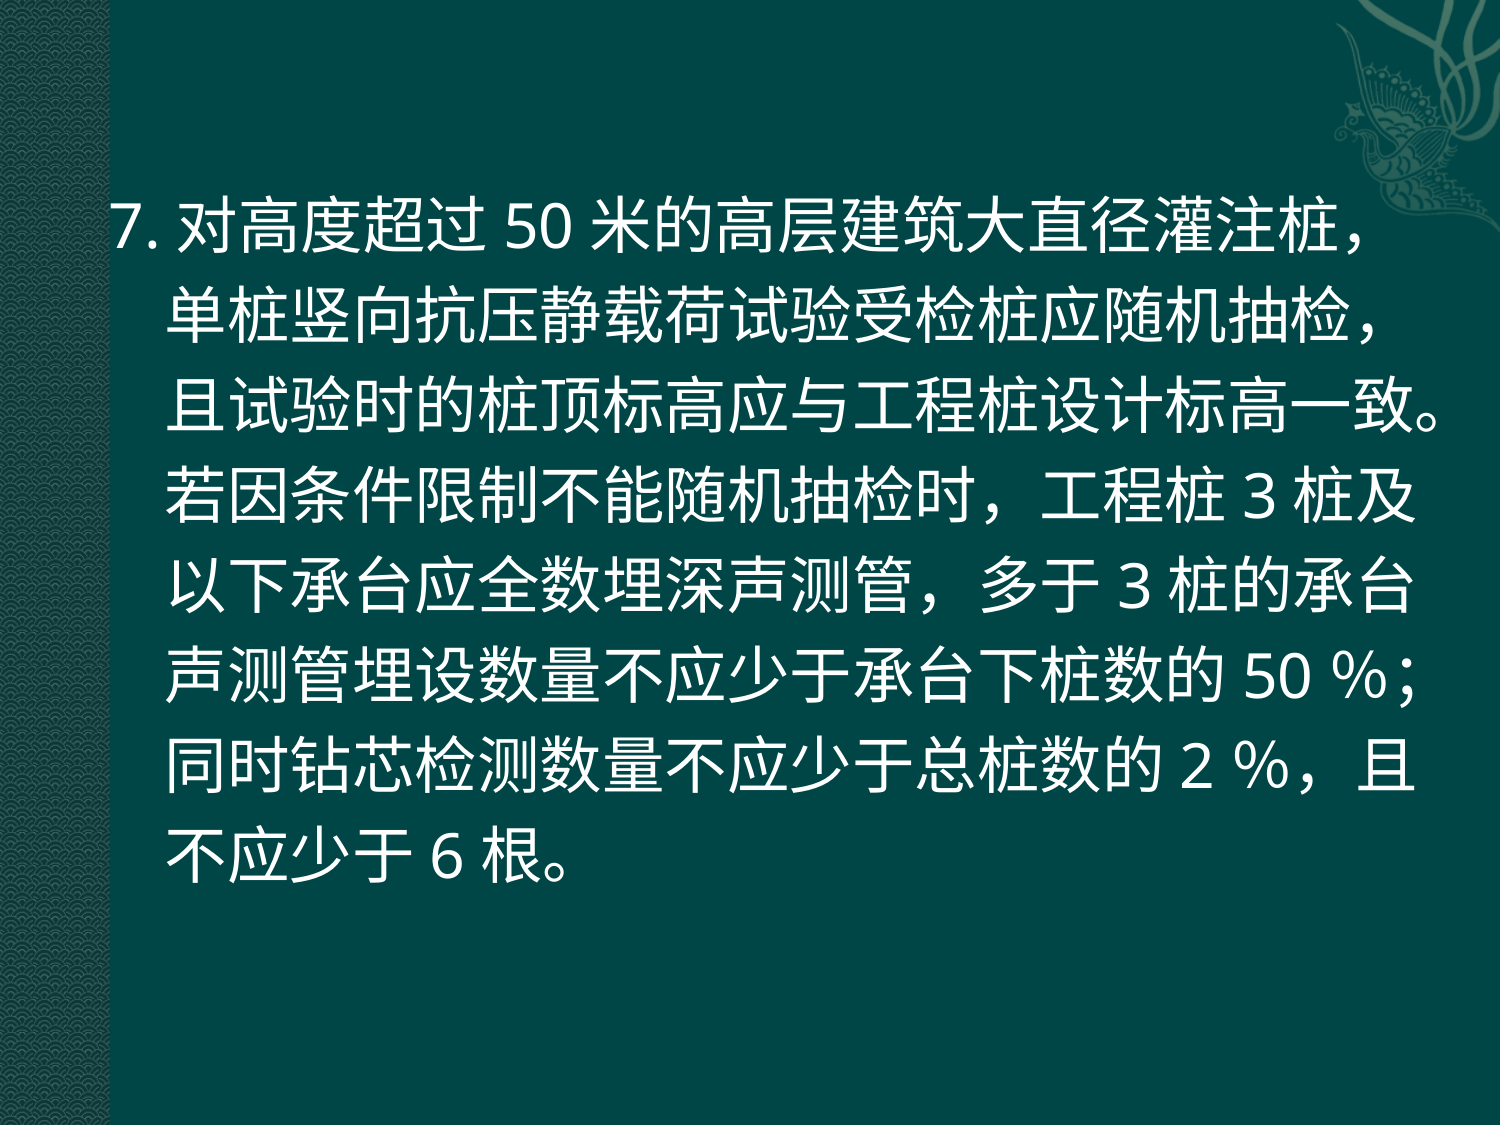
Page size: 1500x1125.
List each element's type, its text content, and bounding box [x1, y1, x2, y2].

picture [0, 0, 110, 1125]
list 7.对高度超过50米的高层建筑大直径灌注桩，单桩竖向抗压静载荷试验受检桩应随机抽检，且试验时的桩顶标高应与工程桩设计标高一致。若因条件限制不能随机抽检时，工程桩3桩及以下承台应全数埋深声测管，多于3桩的承台声测管埋设数量不应少于承台下桩数的50％；同时钻芯检测数量不应少于总桩数的2％，且不应少于6根。 [93, 164, 1444, 907]
